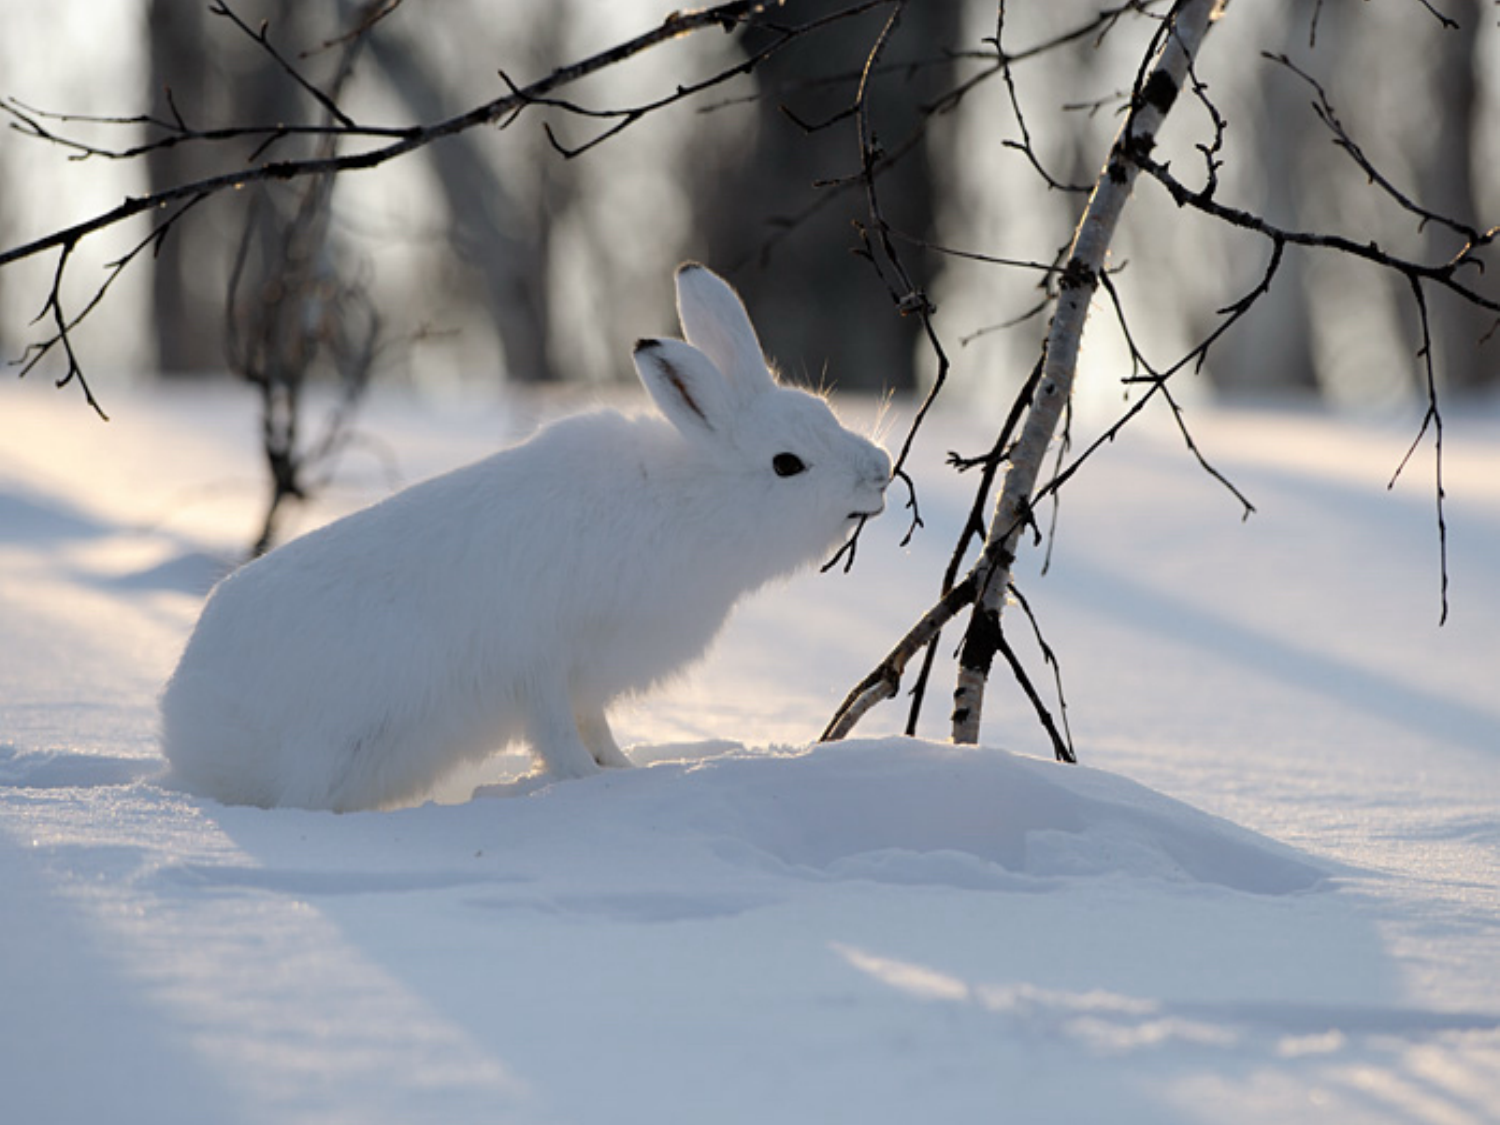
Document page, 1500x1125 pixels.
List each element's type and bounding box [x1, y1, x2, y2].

list [0, 0, 1500, 1125]
